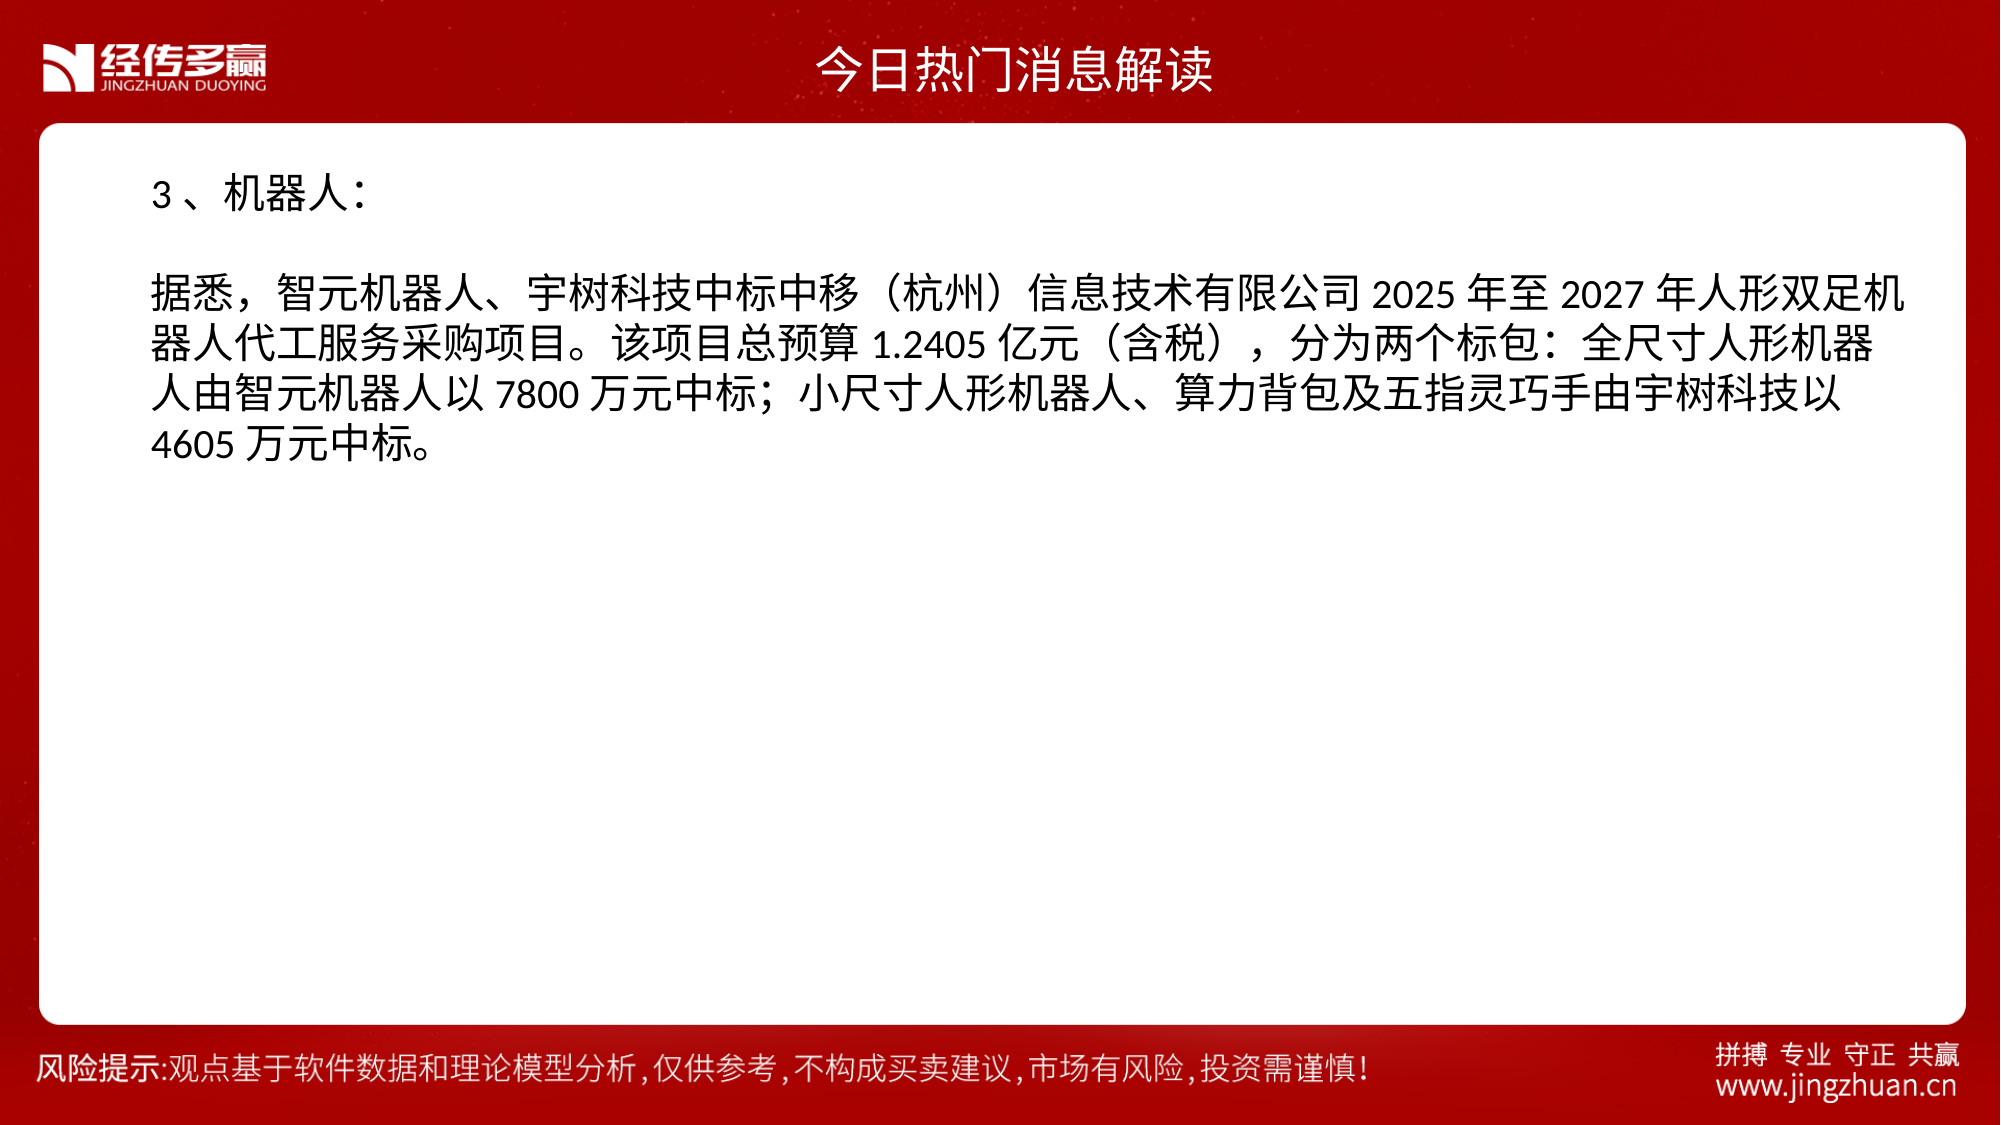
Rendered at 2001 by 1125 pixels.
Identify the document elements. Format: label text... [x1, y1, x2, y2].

text_box 今日热门消息解读 [799, 31, 1549, 106]
picture [0, 0, 2000, 1125]
text_box 3、机器人： 据悉，智元机器人、宇树科技中标中移（杭州）信息技术有限公司2025年至2027年人形双足机器人代工服务采购项目。该项目总预算1.2405亿元（含税），分为两个标包：全尺寸人形机器人由智元机器人以7800万元中标；小尺寸人形机器人、算力背包及五指灵巧手由宇树科技以4605万元中标。 [136, 159, 1925, 921]
